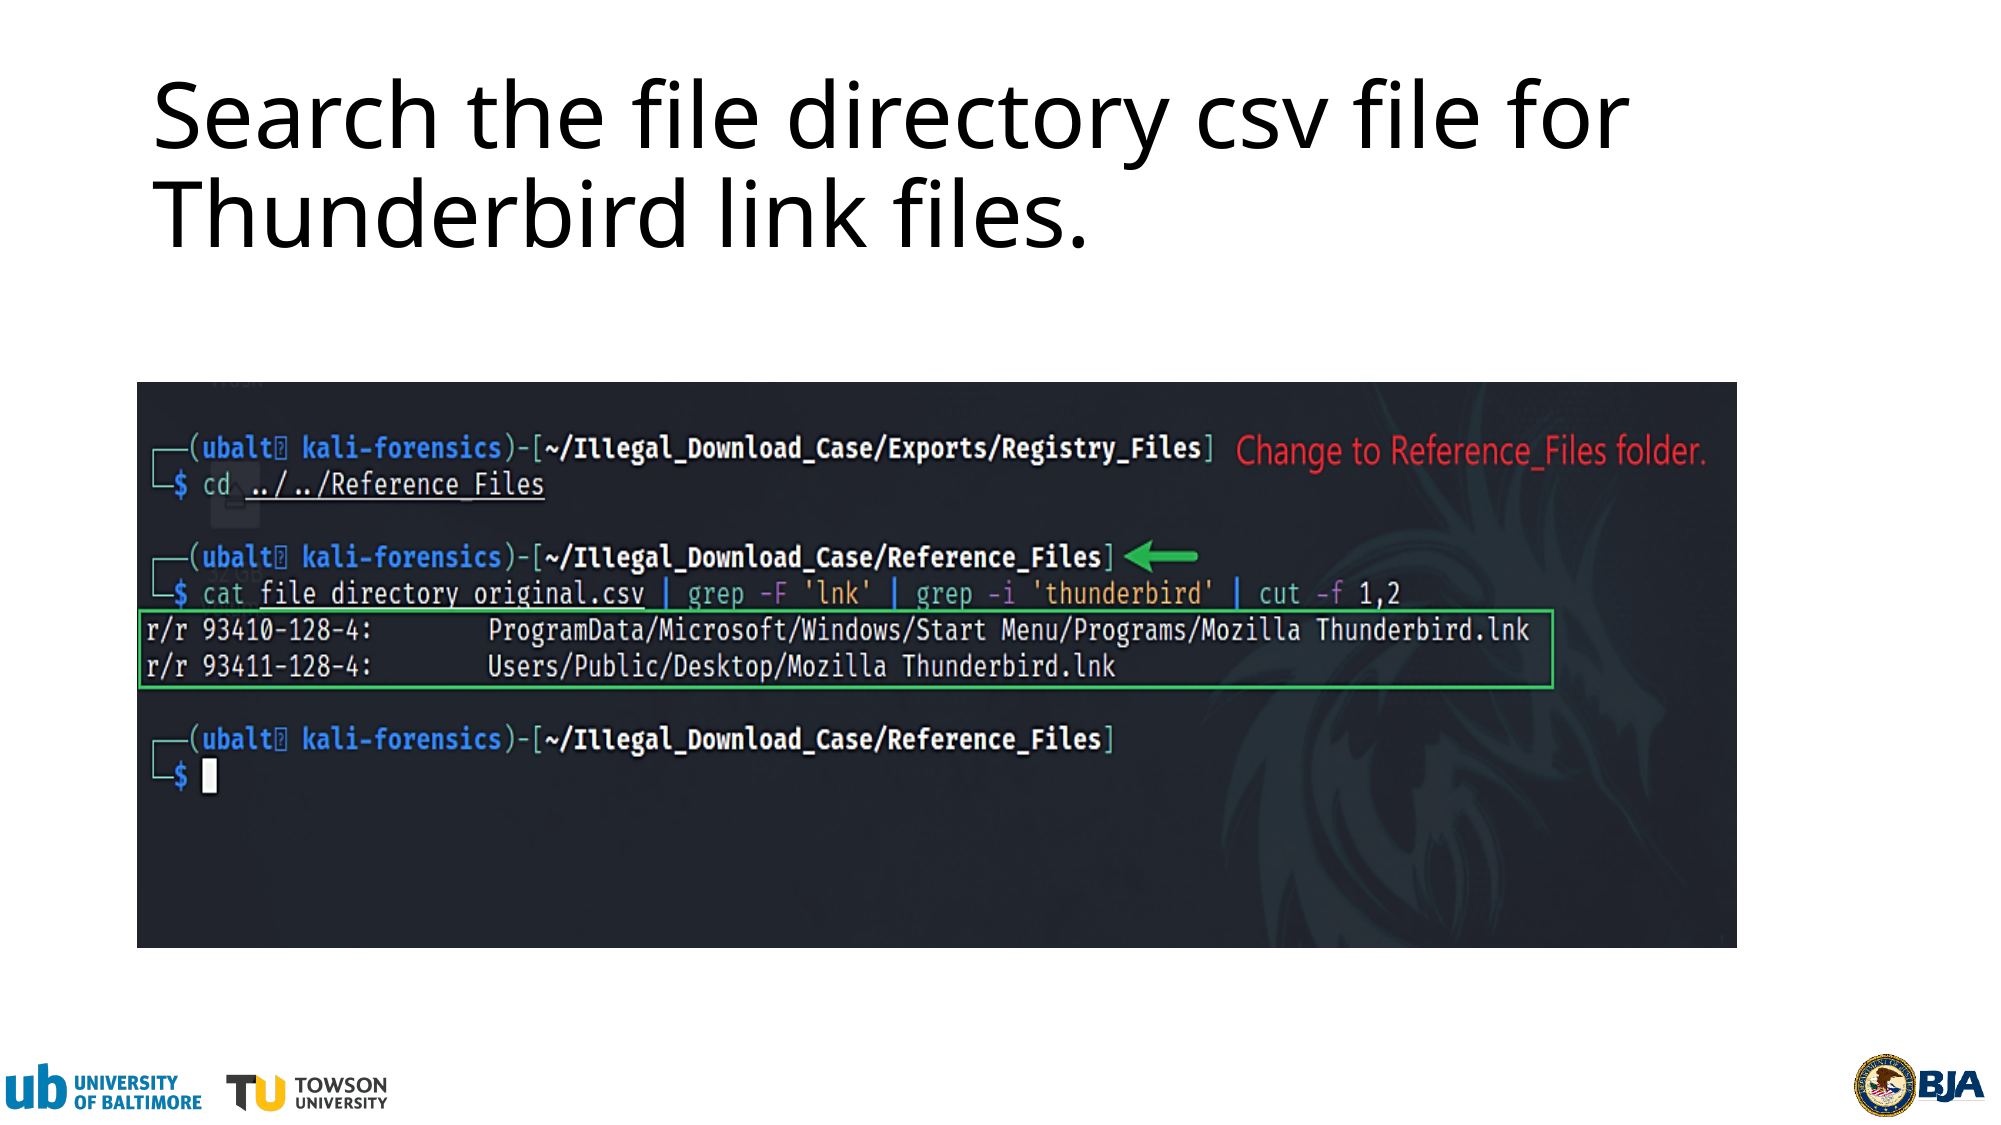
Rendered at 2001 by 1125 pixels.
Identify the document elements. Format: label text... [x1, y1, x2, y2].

picture [1854, 1054, 1986, 1117]
picture [0, 1031, 407, 1125]
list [137, 382, 1737, 948]
title Search the file directory csv file for Thunderbird link files. [137, 59, 1863, 278]
